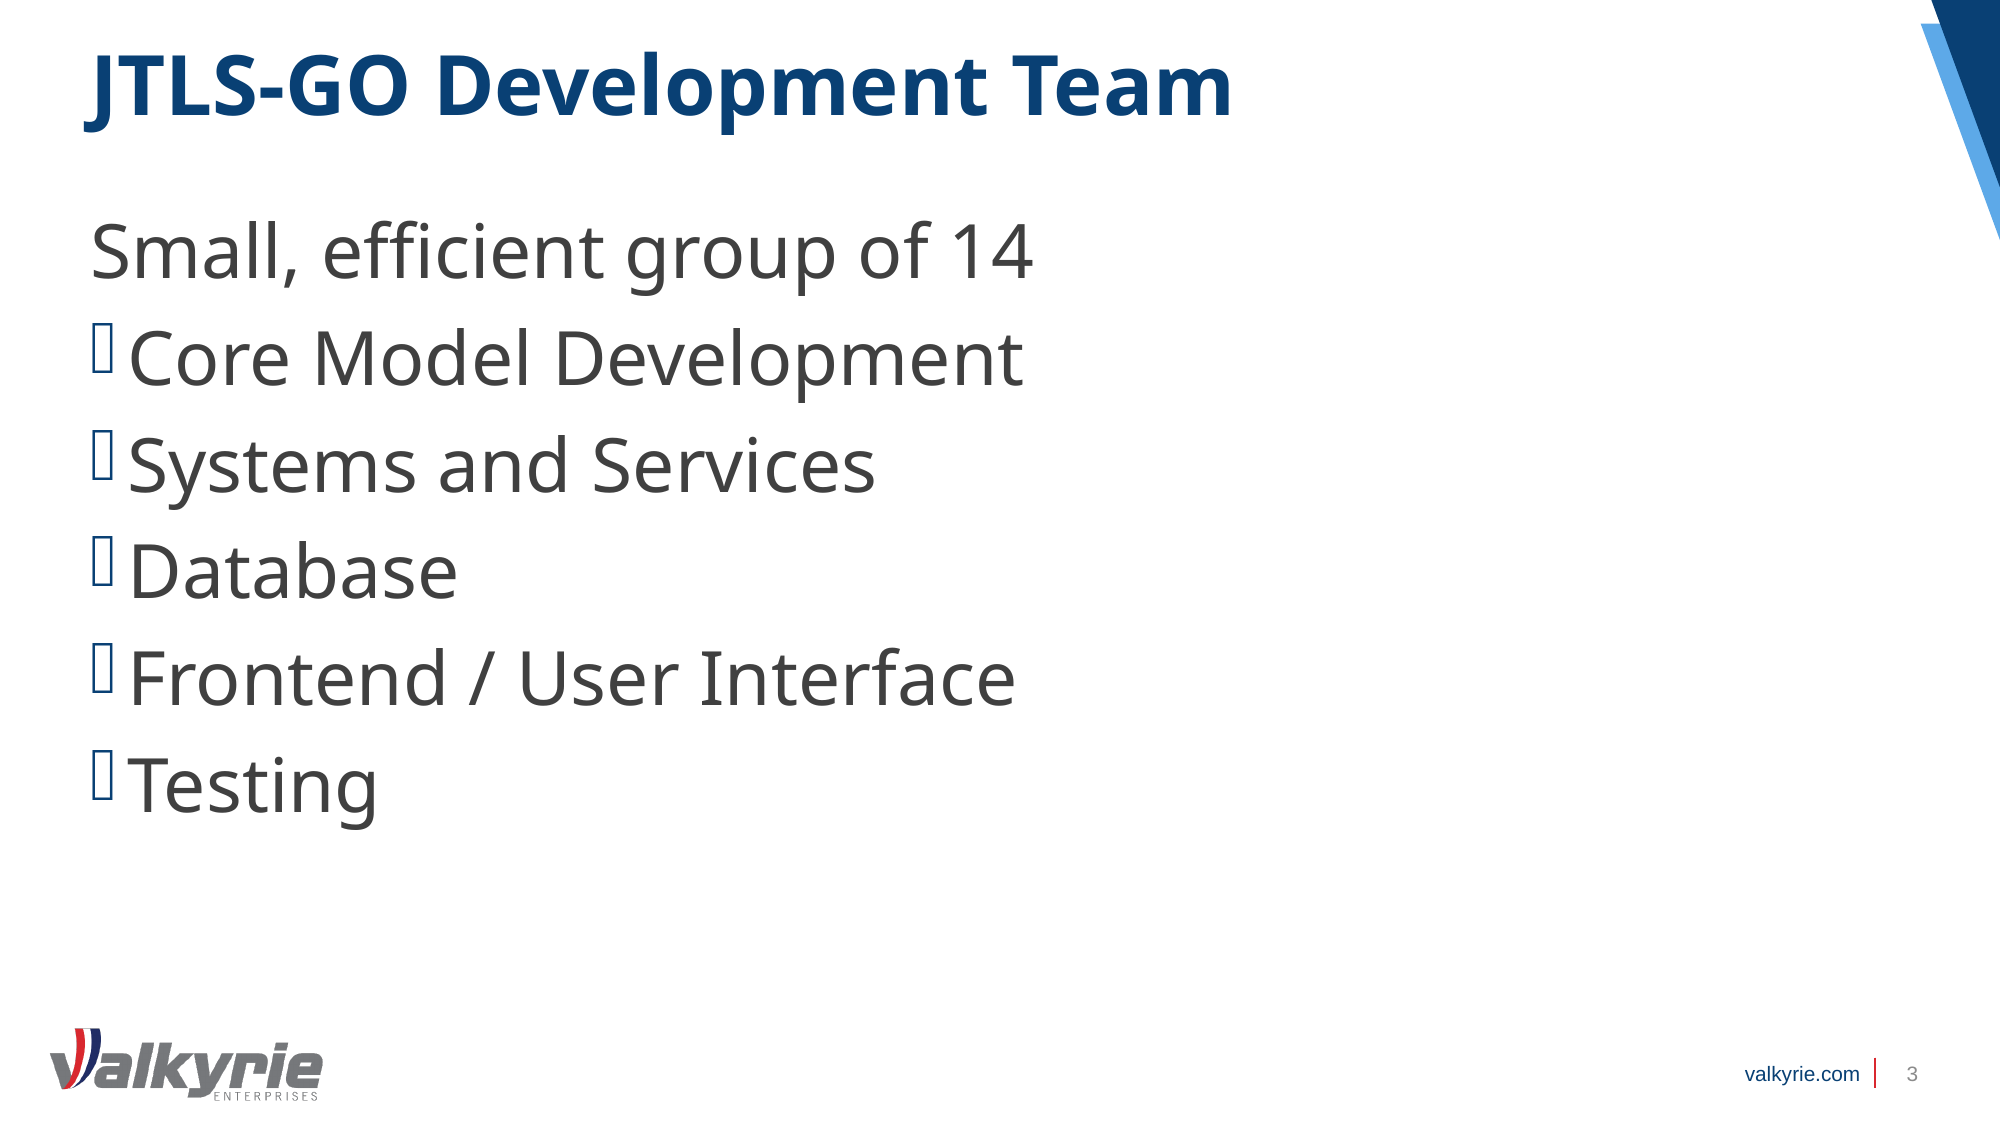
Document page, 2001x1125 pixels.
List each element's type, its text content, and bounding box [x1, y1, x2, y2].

title JTLS-GO Development Team [75, 19, 1800, 158]
slide_number 3 [1875, 1042, 1950, 1103]
picture [34, 1018, 335, 1112]
list Small, efficient group of 14 Core Model Development Systems and Services Database Frontend / User Interface Testing [75, 196, 1934, 976]
